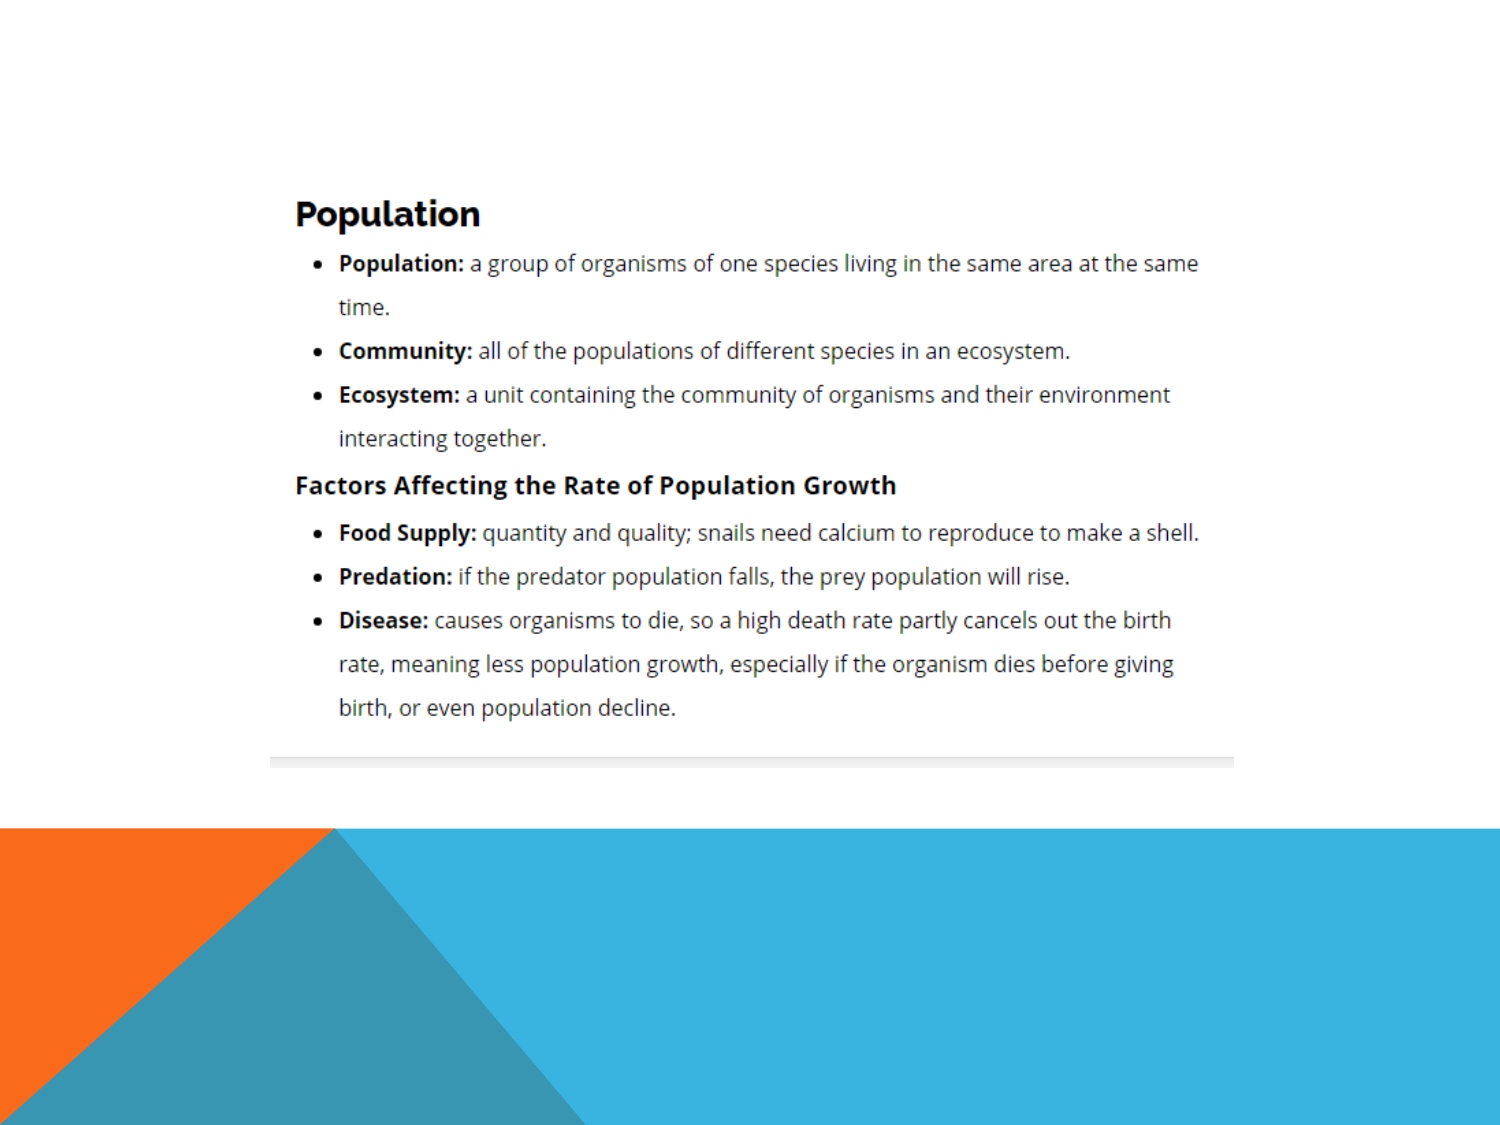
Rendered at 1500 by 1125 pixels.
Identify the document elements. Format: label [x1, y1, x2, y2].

list [270, 180, 1234, 768]
